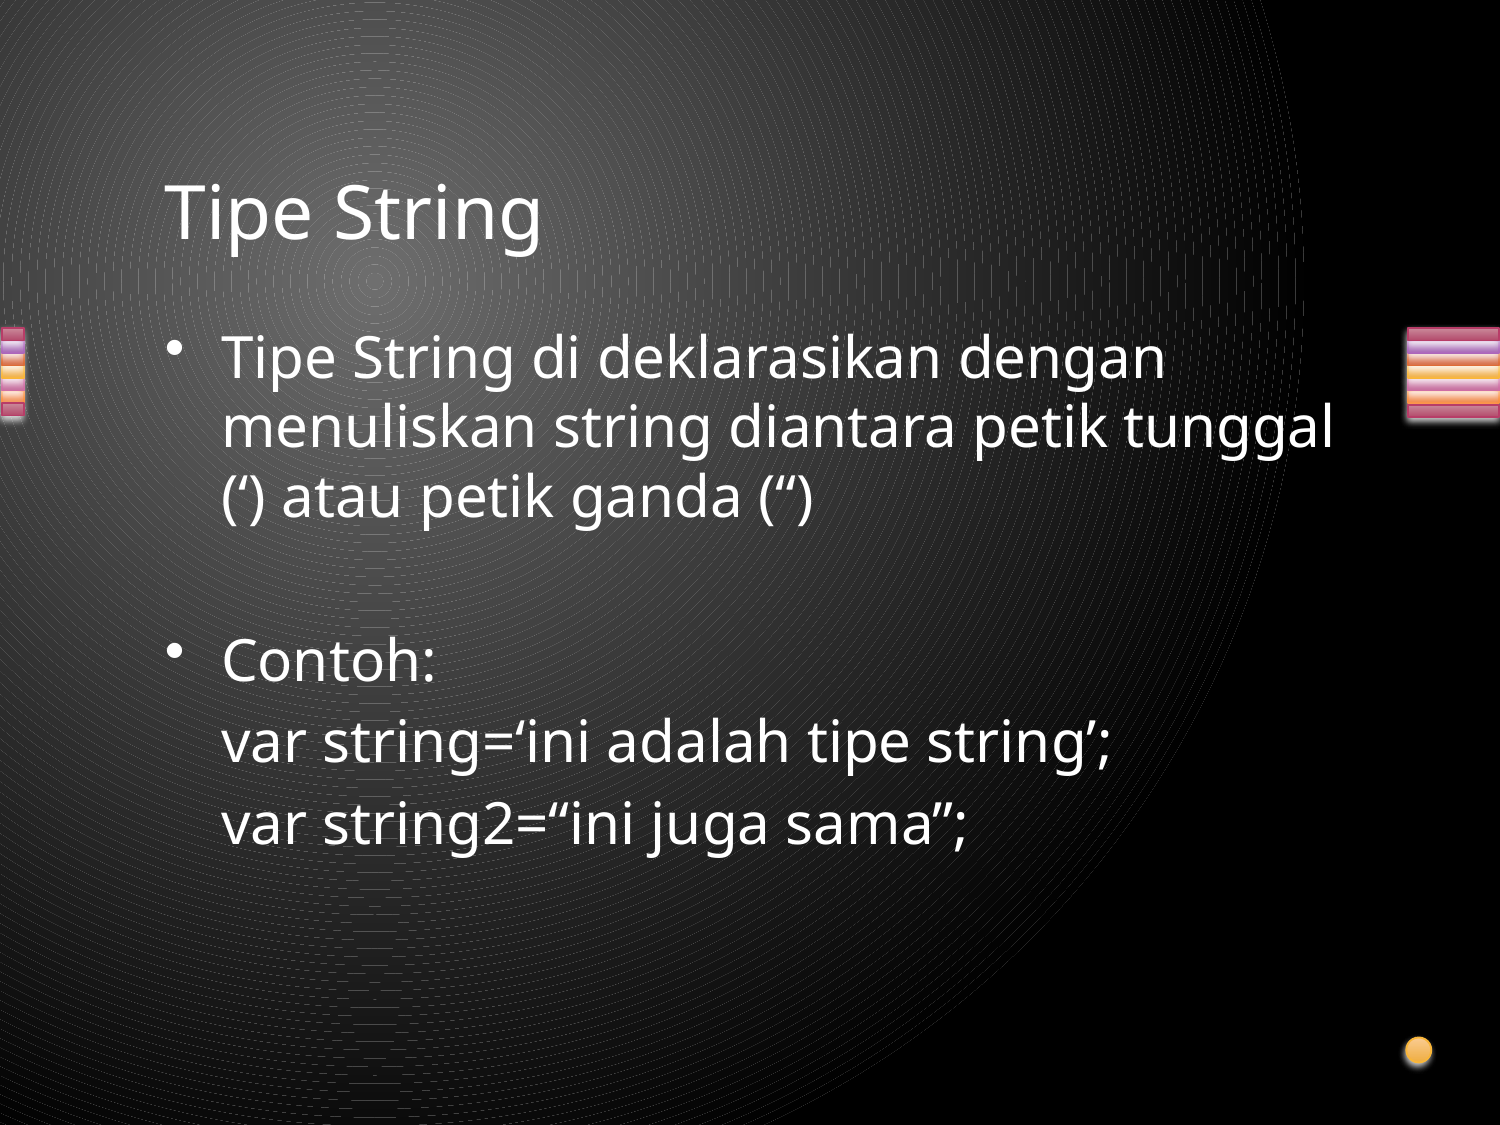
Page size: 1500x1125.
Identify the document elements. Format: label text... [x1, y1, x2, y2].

title Tipe String [150, 75, 1413, 263]
list Tipe String di deklarasikan dengan menuliskan string diantara petik tunggal (‘) atau petik ganda (“) Contoh: var string=‘ini adalah tipe string’; var string2=“ini juga sama”; [150, 312, 1375, 1005]
